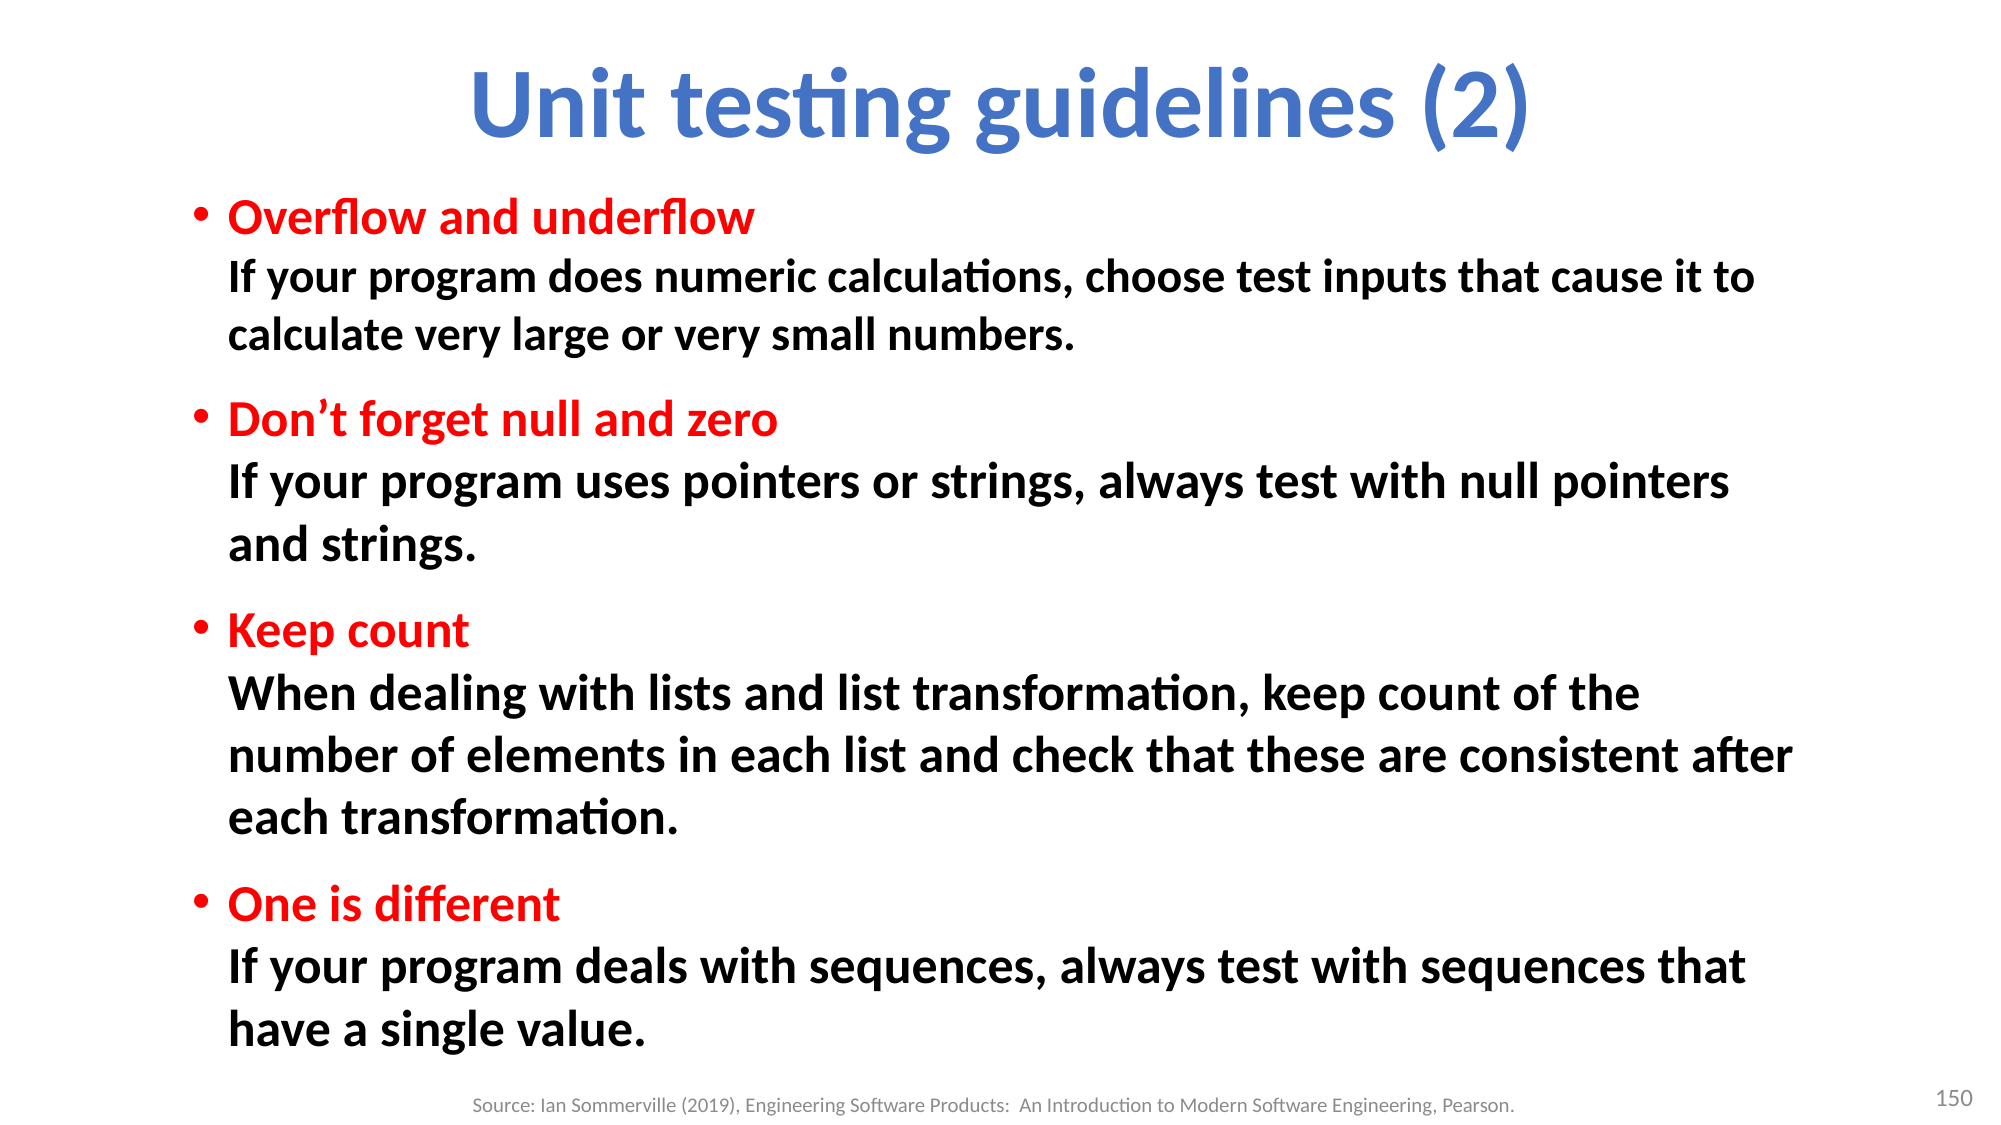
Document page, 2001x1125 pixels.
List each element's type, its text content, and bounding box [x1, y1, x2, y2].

footer Source: Ian Sommerville (2019), Engineering Software Products: An Introduction to Modern Software Engineering, Pearson. [350, 1082, 1638, 1125]
title Unit testing guidelines (2) [326, 19, 1677, 175]
list Overflow and underflow If your program does numeric calculations, choose test inputs that cause it to calculate very large or very small numbers. Don’t forget null and zero If your program uses pointers or strings, always test with null pointers and strings. Keep count When dealing with lists and list transformation, keep count of the number of elements in each list and check that these are consistent after each transformation. One is different If your program deals with sequences, always test with sequences that have a single value. [176, 174, 1831, 1070]
slide_number 150 [1830, 1076, 1989, 1116]
